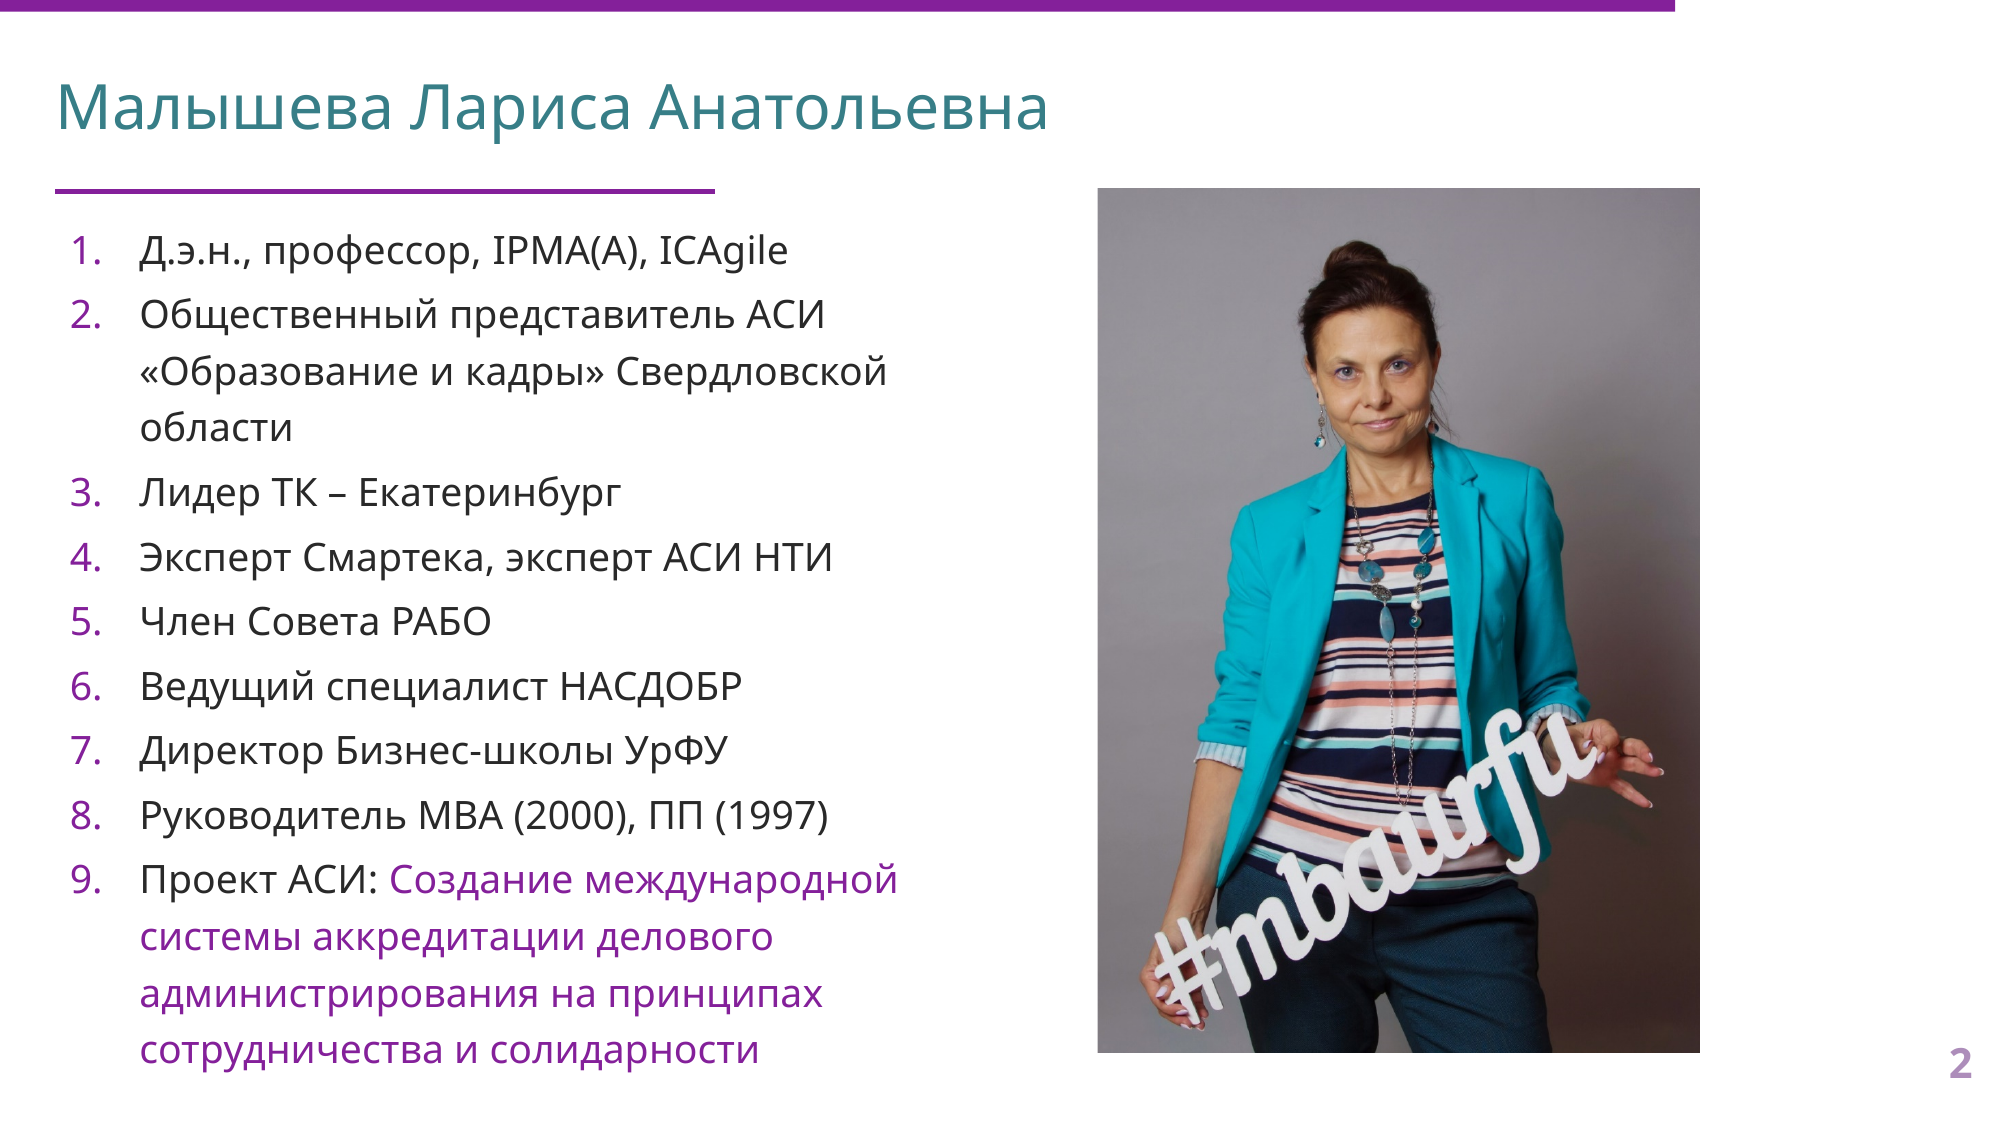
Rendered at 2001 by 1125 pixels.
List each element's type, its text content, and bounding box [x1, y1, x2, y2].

slide_number 2 [1787, 1011, 1988, 1119]
title Малышева Лариса Анатольевна [40, 18, 1898, 192]
list Д.э.н., профессор, IPMA(A), ICAgile Общественный представитель АСИ «Образование и кадры» Свердловской области Лидер ТК – Екатеринбург Эксперт Смартека, эксперт АСИ НТИ Член Совета РАБО Ведущий специалист НАСДОБР Директор Бизнес-школы УрФУ Руководитель МВА (2000), ПП (1997) Проект АСИ: Создание международной системы аккредитации делового администрирования на принципах сотрудничества и солидарности [55, 208, 1036, 1080]
picture [1097, 188, 1701, 1053]
